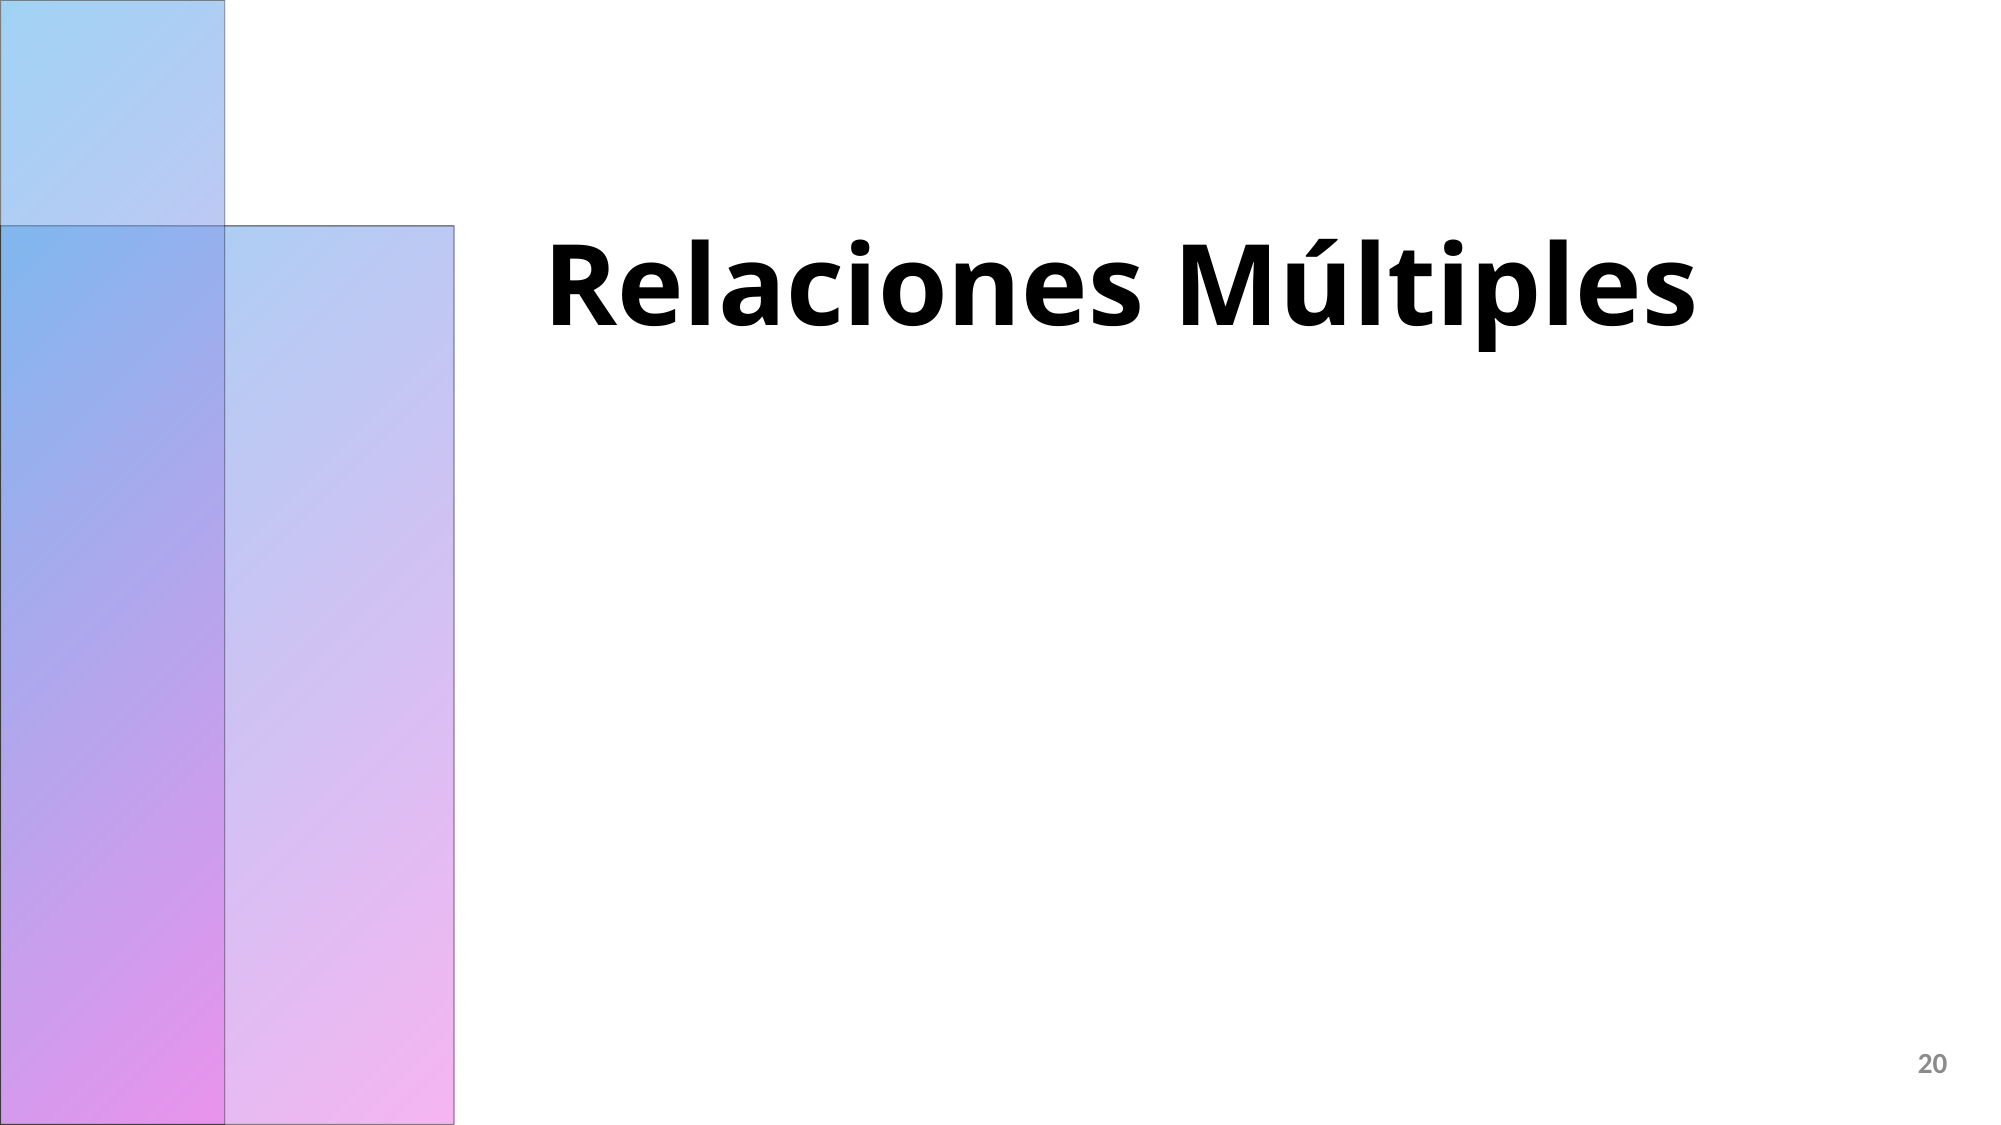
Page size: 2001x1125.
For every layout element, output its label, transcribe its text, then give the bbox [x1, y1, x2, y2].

slide_number 20 [1828, 1032, 1963, 1093]
title Relaciones Múltiples [528, 205, 1823, 684]
